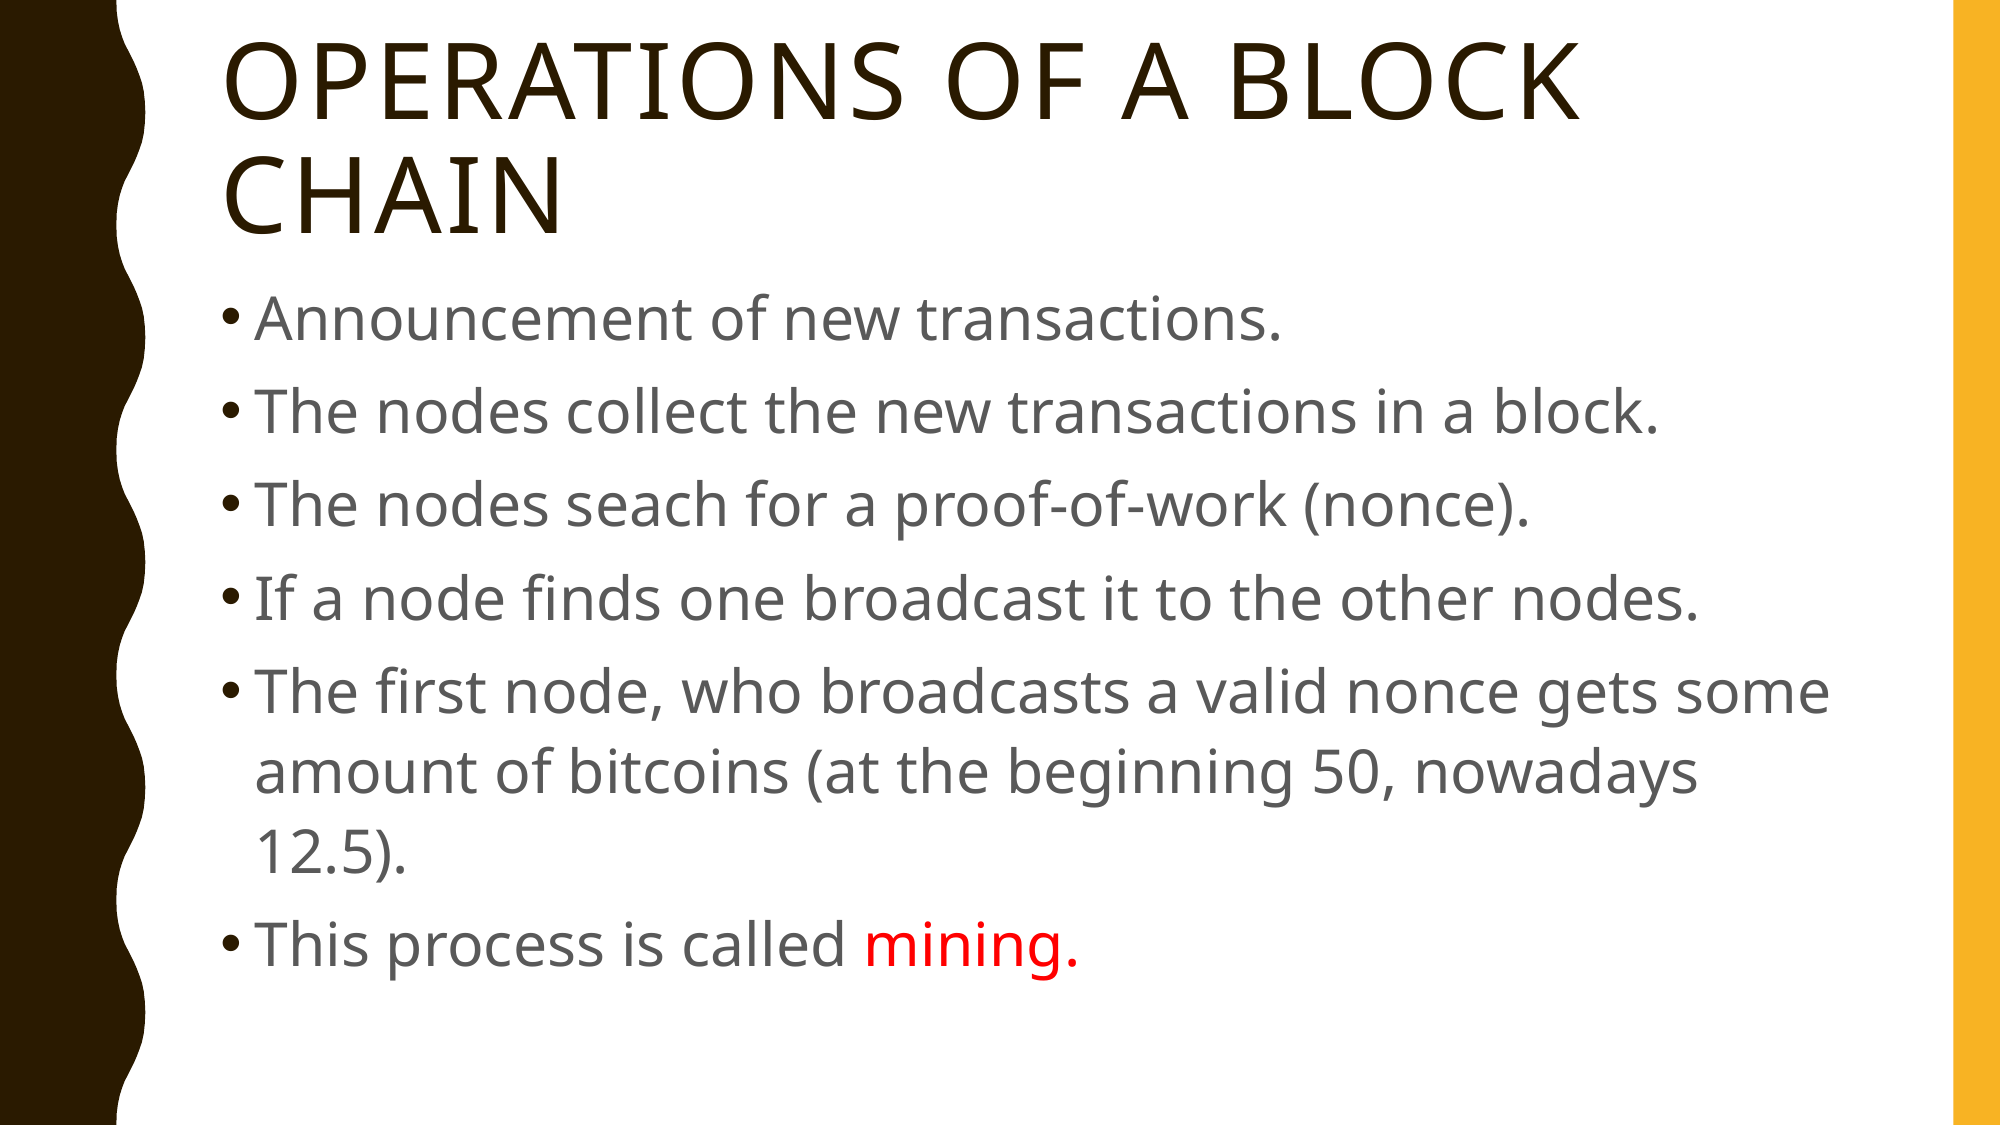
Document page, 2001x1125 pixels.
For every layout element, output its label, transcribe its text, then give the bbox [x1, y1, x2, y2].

title operations of a block chain [205, 20, 1820, 198]
list Announcement of new transactions. The nodes collect the new transactions in a block. The nodes seach for a proof-of-work (nonce). If a node finds one broadcast it to the other nodes. The first node, who broadcasts a valid nonce gets some amount of bitcoins (at the beginning 50, nowadays 12.5). This process is called mining. [205, 264, 1875, 992]
